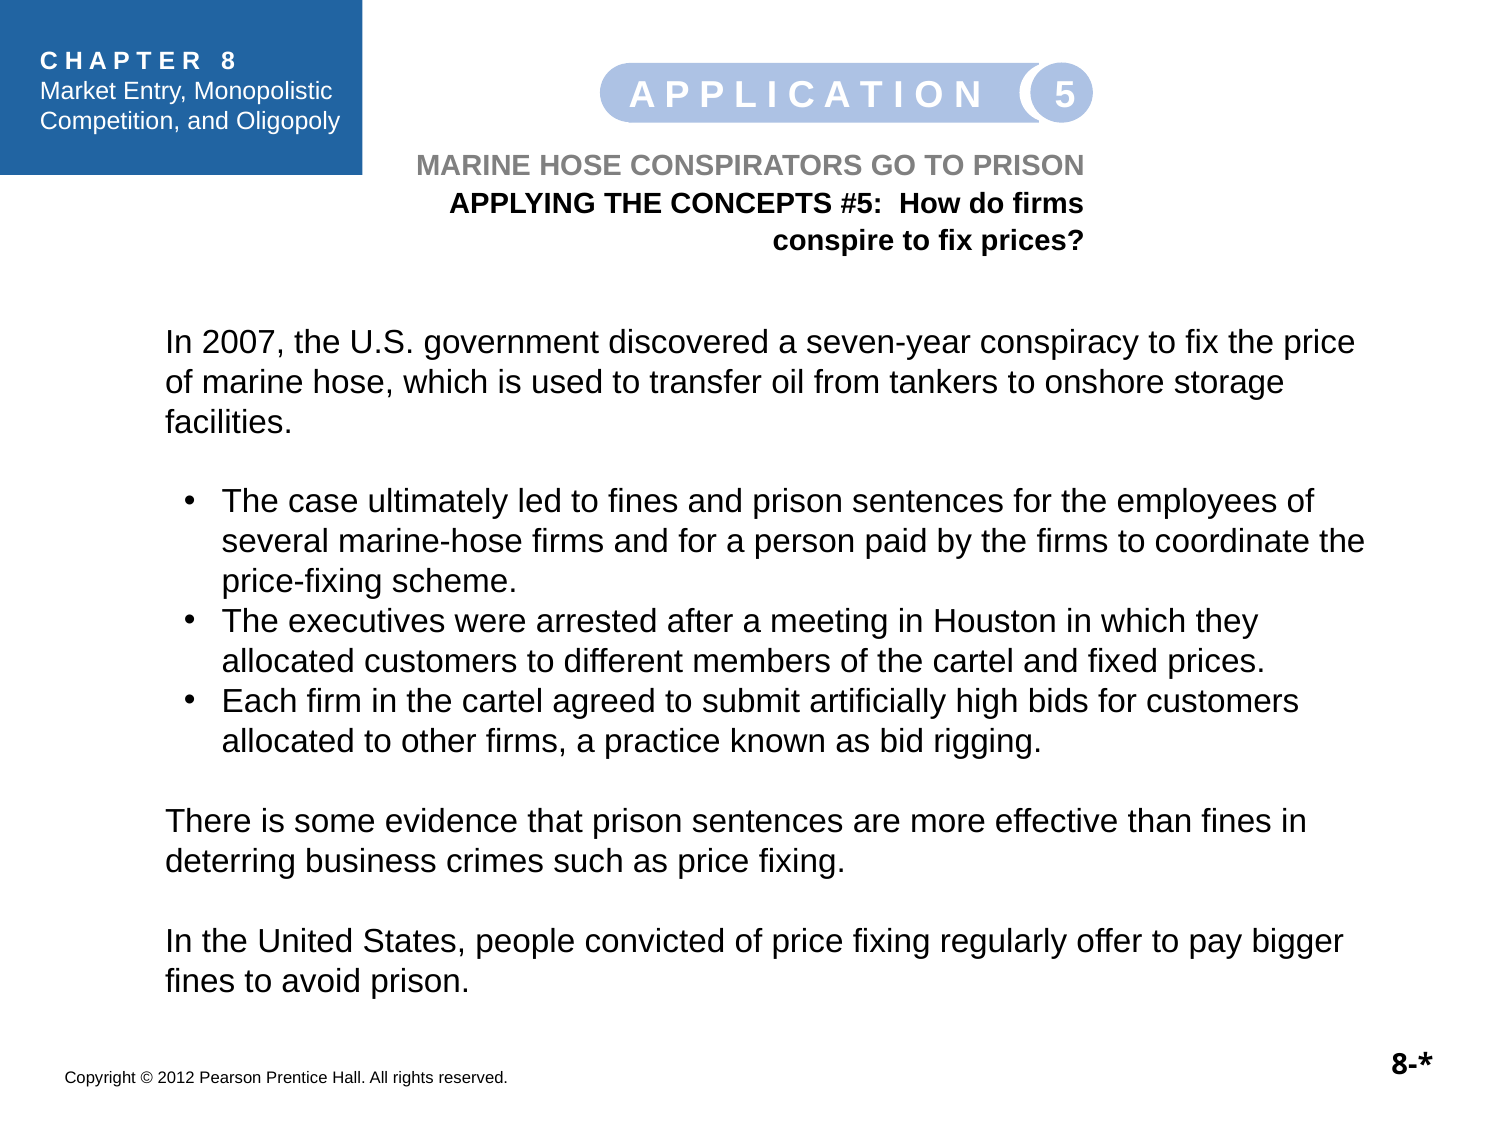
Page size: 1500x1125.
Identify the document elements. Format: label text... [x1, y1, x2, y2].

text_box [599, 62, 1094, 123]
text_box MARINE HOSE CONSPIRATORS GO TO PRISON APPLYING THE CONCEPTS #5: How do firms conspire to fix prices? [337, 137, 1100, 265]
text_box In 2007, the U.S. government discovered a seven-year conspiracy to fix the price of marine hose, which is used to transfer oil from tankers to onshore storage facilities. The case ultimately led to fines and prison sentences for the employees of several marine-hose firms and for a person paid by the firms to coordinate the price-fixing scheme. The executives were arrested after a meeting in Houston in which they allocated customers to different members of the cartel and fixed prices. Each firm in the cartel agreed to submit artificially high bids for customers allocated to other firms, a practice known as bid rigging. There is some evidence that prison sentences are more effective than fines in deterring business crimes such as price fixing. In the United States, people convicted of price fixing regularly offer to pay bigger fines to avoid prison. [150, 312, 1410, 1010]
